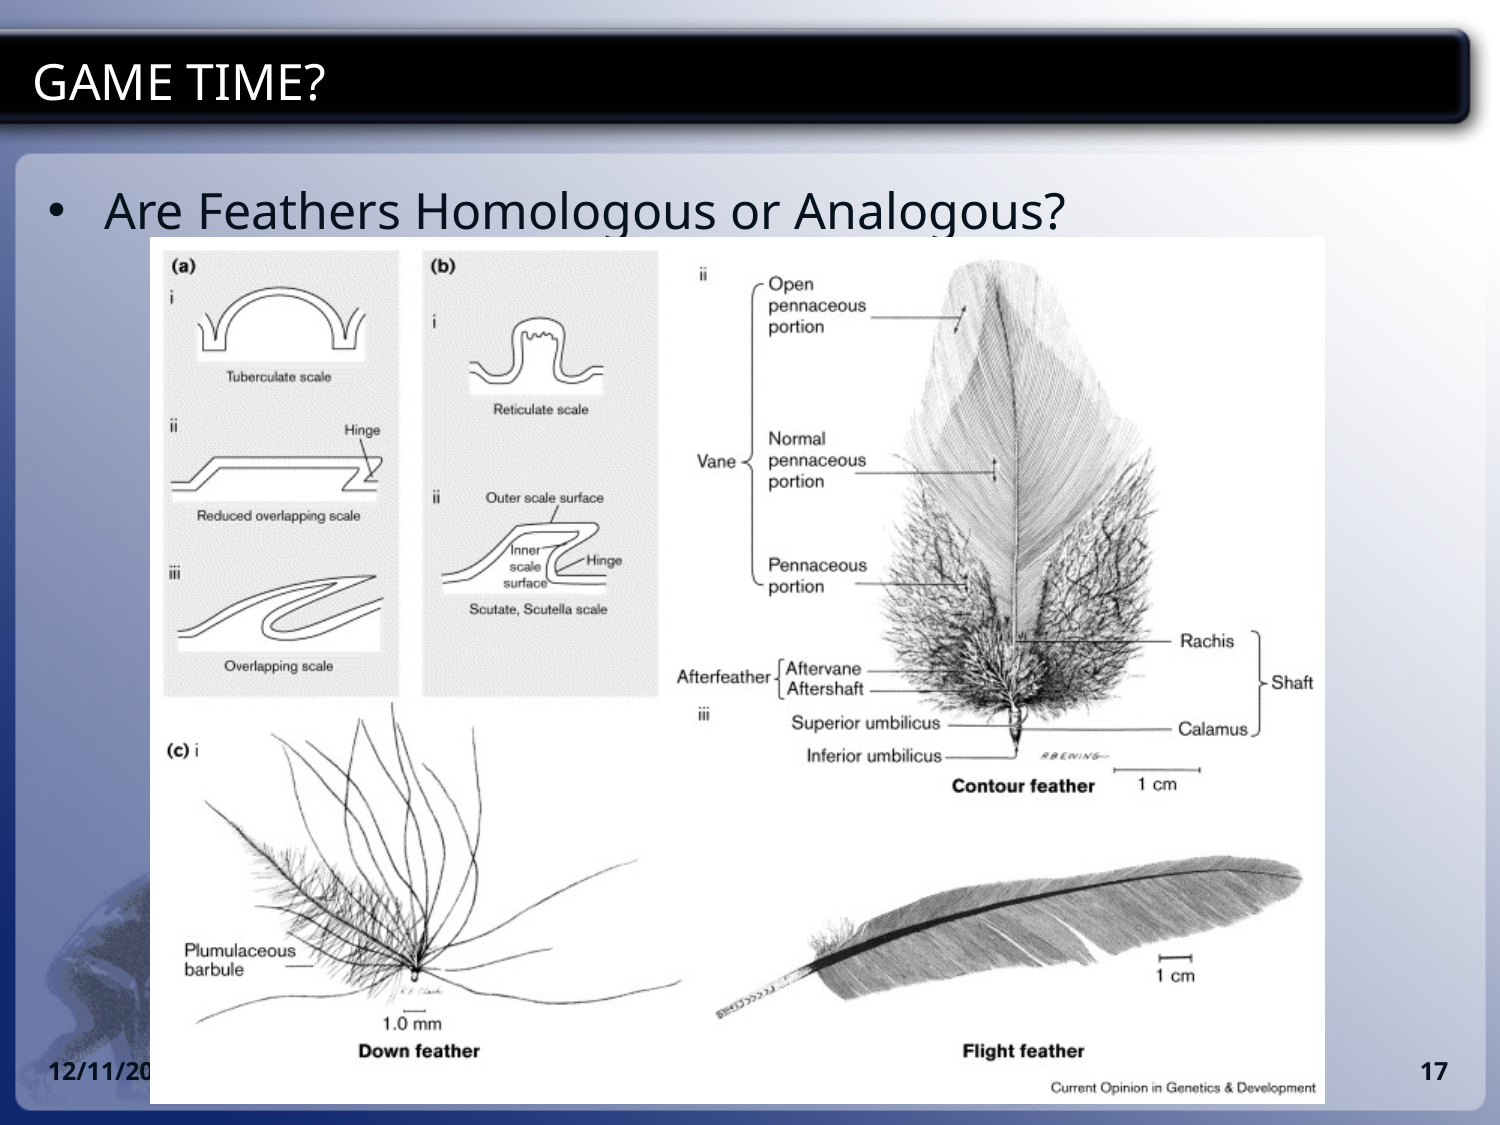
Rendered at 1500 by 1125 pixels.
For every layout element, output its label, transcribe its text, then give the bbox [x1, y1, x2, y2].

list Are Feathers Homologous or Analogous? [32, 171, 1464, 1027]
picture [0, 0, 1500, 1125]
slide_number 17 [1329, 1042, 1464, 1103]
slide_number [32, 1042, 144, 1103]
